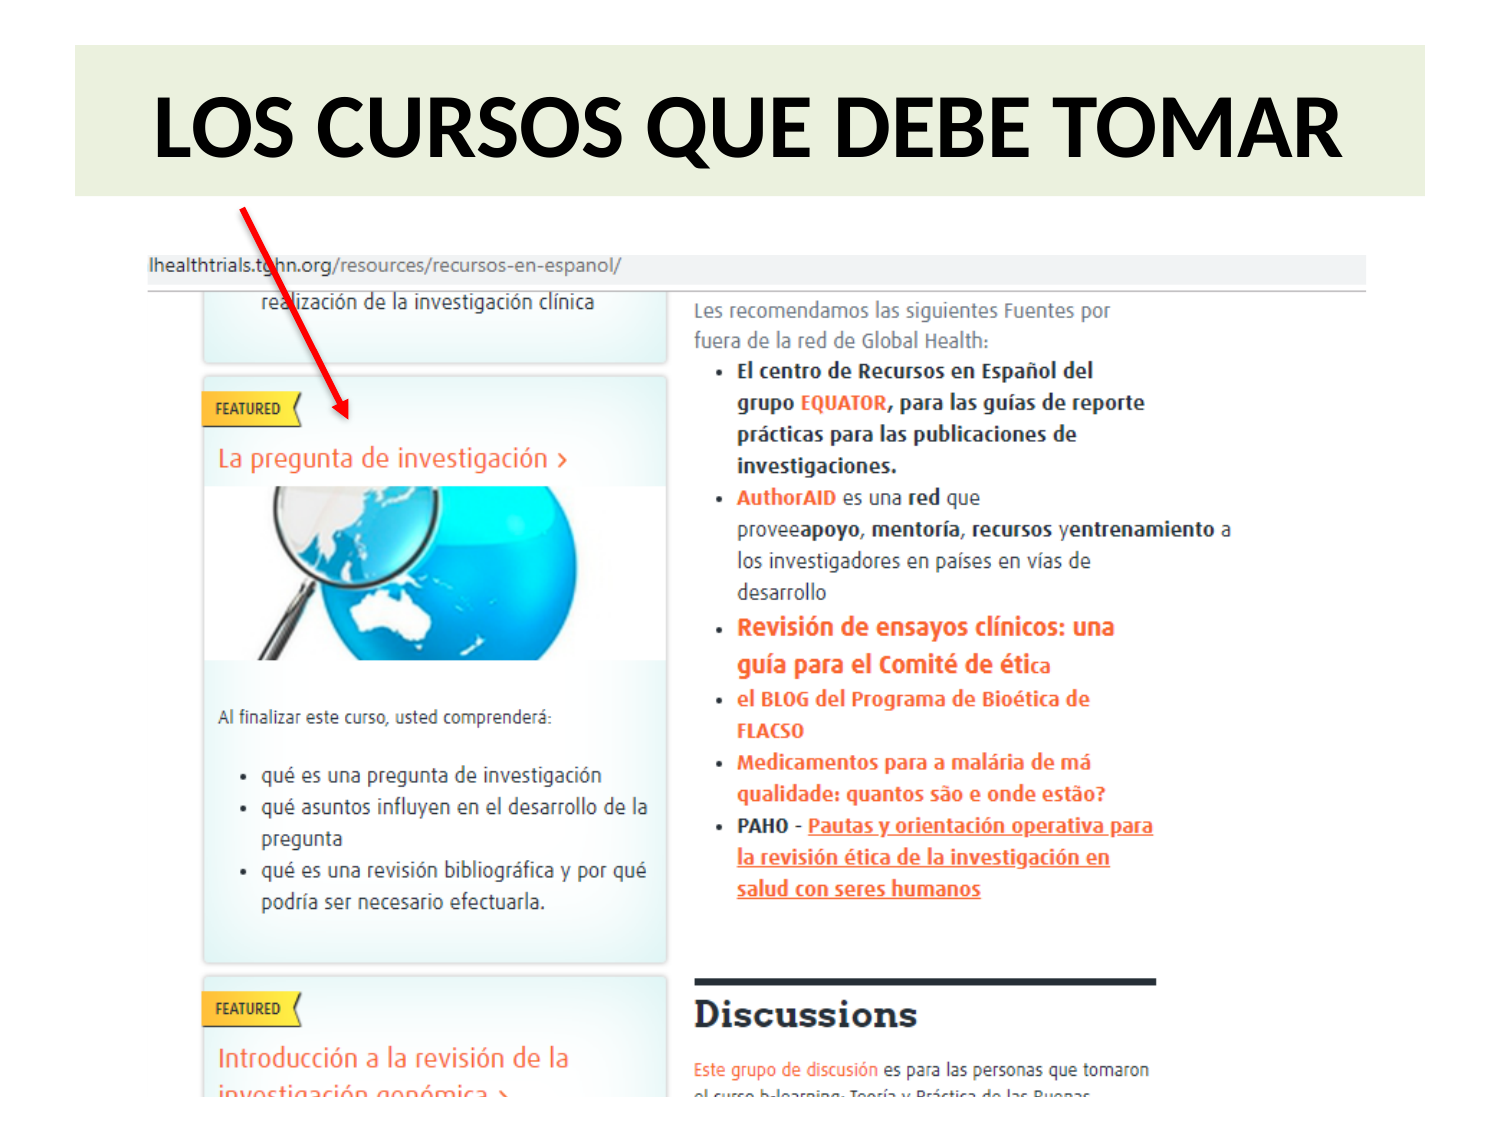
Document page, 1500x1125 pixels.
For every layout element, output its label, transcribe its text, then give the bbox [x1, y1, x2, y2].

picture [147, 254, 1367, 1097]
title LOS CURSOS QUE DEBE TOMAR [75, 45, 1425, 197]
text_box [241, 207, 349, 420]
